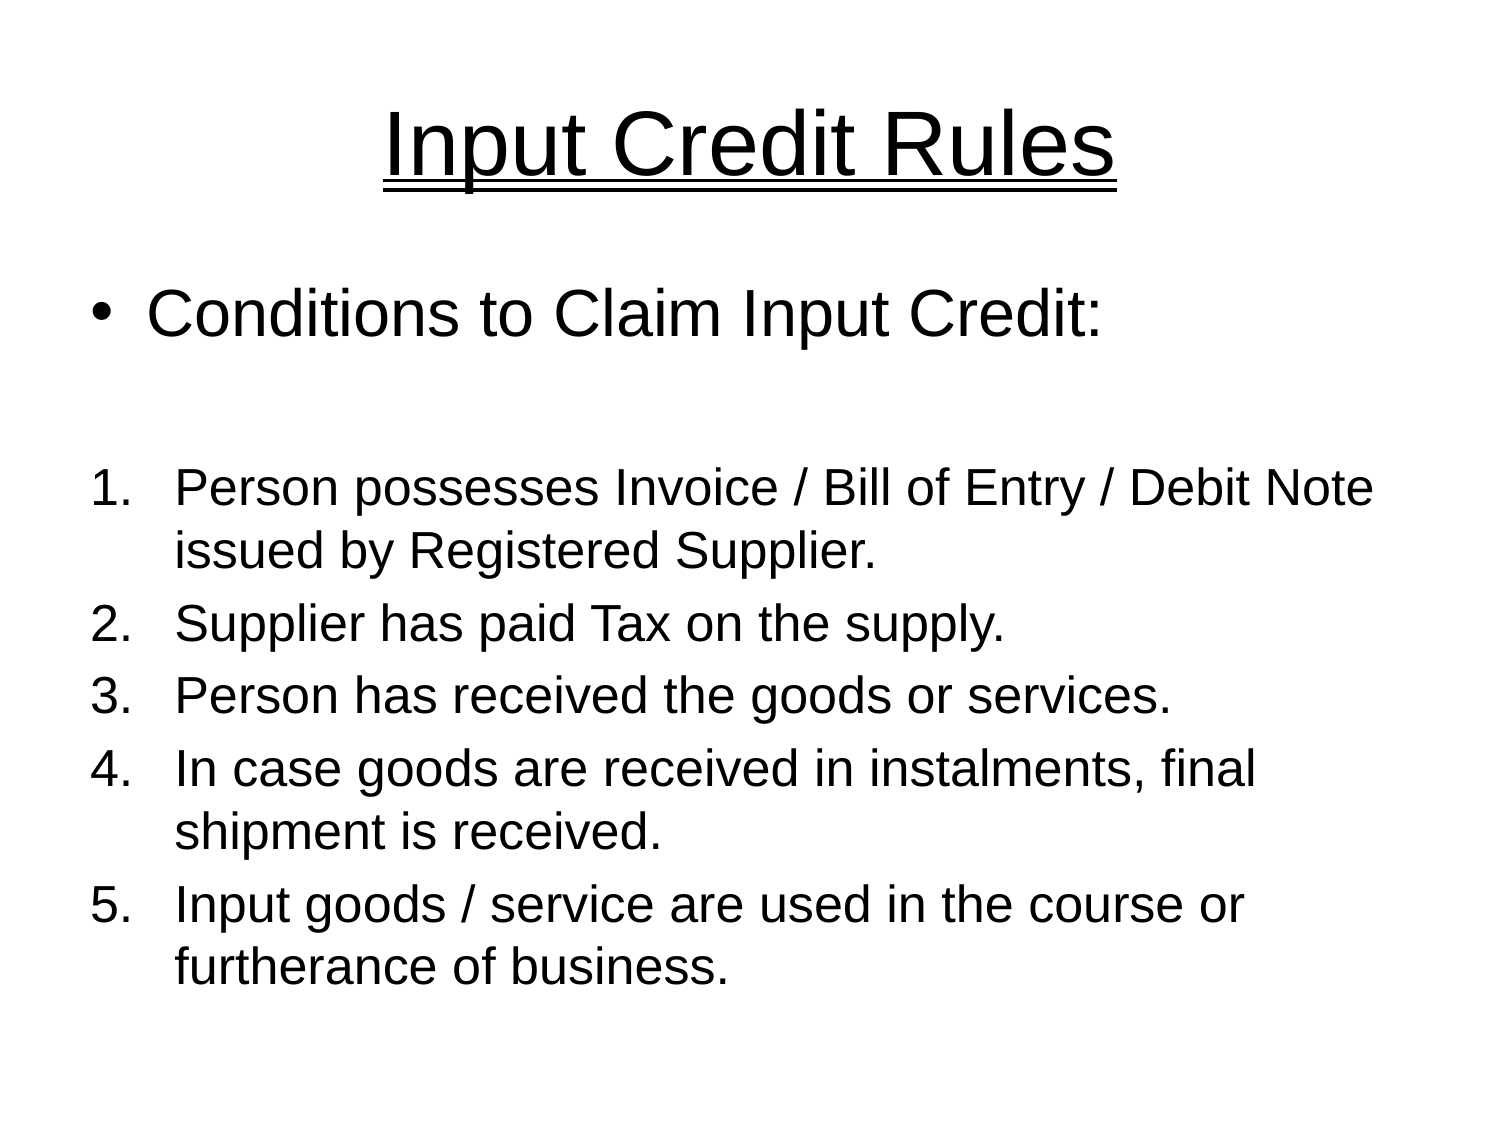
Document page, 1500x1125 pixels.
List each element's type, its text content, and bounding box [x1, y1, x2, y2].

list Conditions to Claim Input Credit: Person possesses Invoice / Bill of Entry / Debit Note issued by Registered Supplier. Supplier has paid Tax on the supply. Person has received the goods or services. In case goods are received in instalments, final shipment is received. Input goods / service are used in the course or furtherance of business. [75, 262, 1425, 1005]
title Input Credit Rules [75, 45, 1425, 233]
